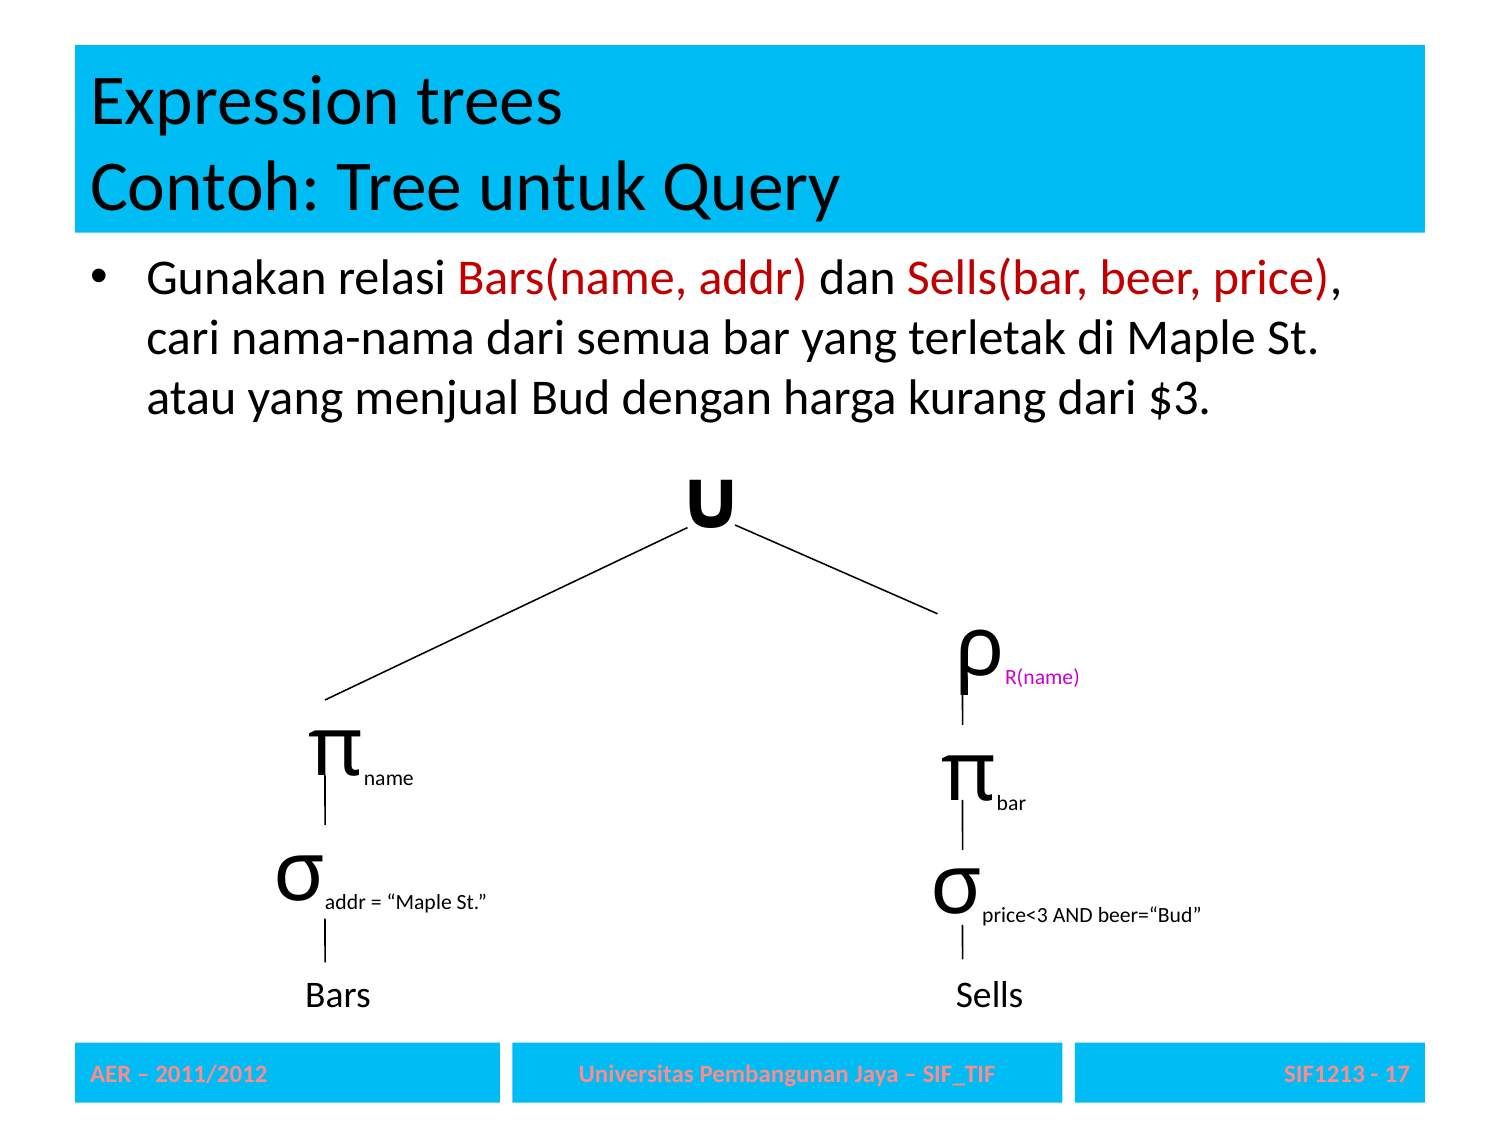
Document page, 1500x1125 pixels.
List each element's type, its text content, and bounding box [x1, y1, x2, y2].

footer Universitas Pembangunan Jaya – SIF_TIF [512, 1047, 1063, 1103]
title Expression trees Contoh: Tree untuk Query [75, 45, 1425, 233]
slide_number AER – 2011/2012 [75, 1042, 500, 1103]
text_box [199, 437, 1296, 1038]
list Gunakan relasi Bars(name, addr) dan Sells(bar, beer, price), cari nama-nama dari semua bar yang terletak di Maple St. atau yang menjual Bud dengan harga kurang dari $3. [75, 237, 1425, 980]
slide_number SIF1213 - 17 [1074, 1042, 1425, 1103]
